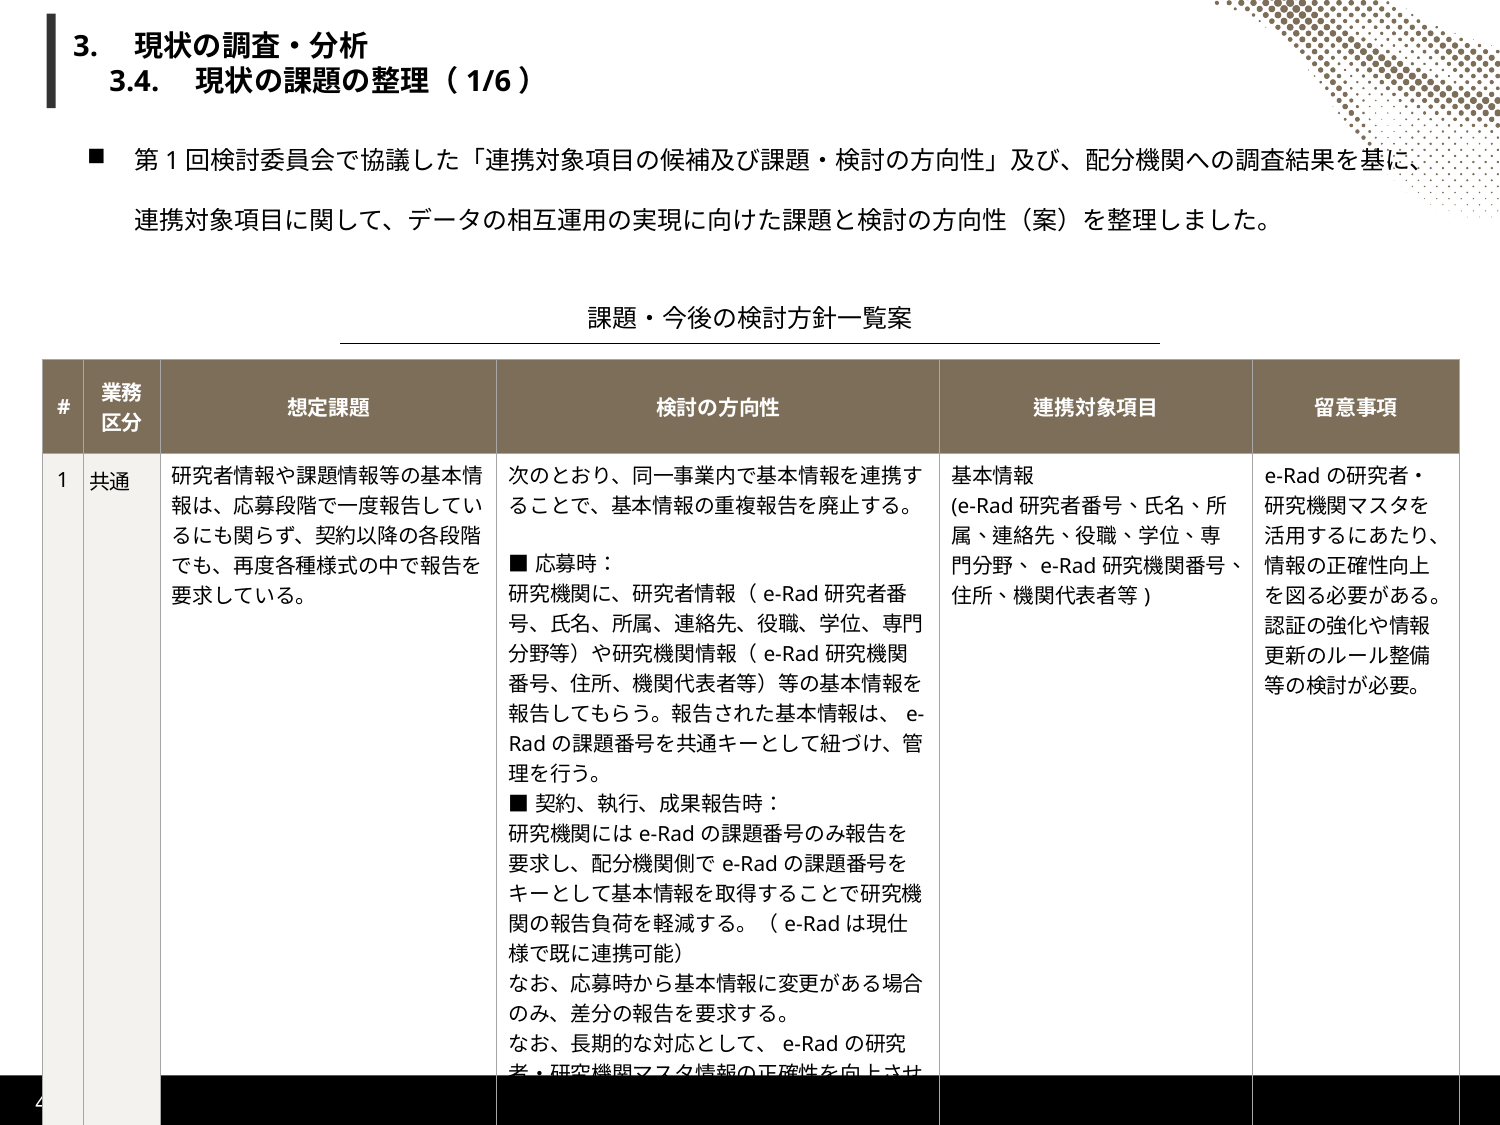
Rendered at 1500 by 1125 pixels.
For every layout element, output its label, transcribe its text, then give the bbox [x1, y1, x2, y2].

text_box 課題・今後の検討方針一覧案 [572, 294, 928, 340]
table_cell e-Radの研究者・研究機関マスタを活用するにあたり、情報の正確性向上を図る必要がある。認証の強化や情報更新のルール整備等の検討が必要。 [1253, 454, 1459, 1125]
text_box 第1回検討委員会で協議した「連携対象項目の候補及び課題・検討の方向性」及び、配分機関への調査結果を基に、 連携対象項目に関して、データの相互運用の実現に向けた課題と検討の方向性（案）を整理しました。 [72, 137, 1427, 191]
table_cell 研究者情報や課題情報等の基本情報は、応募段階で一度報告しているにも関らず、契約以降の各段階でも、再度各種様式の中で報告を要求している。 [161, 454, 496, 1125]
table_header 業務 区分 [84, 360, 160, 453]
table_cell 次のとおり、同一事業内で基本情報を連携することで、基本情報の重複報告を廃止する。 ■応募時： 研究機関に、研究者情報（e-Rad研究者番号、氏名、所属、連絡先、役職、学位、専門分野等）や研究機関情報（e-Rad研究機関番号、住所、機関代表者等）等の基本情報を報告してもらう。報告された基本情報は、e-Radの課題番号を共通キーとして紐づけ、管理を行う。 ■契約、執行、成果報告時： 研究機関にはe-Radの課題番号のみ報告を要求し、配分機関側でe-Radの課題番号をキーとして基本情報を取得することで研究機関の報告負荷を軽減する。（e-Radは現仕様で既に連携可能） なお、応募時から基本情報に変更がある場合のみ、差分の報告を要求する。 なお、長期的な対応として、e-Radの研究者・研究機関マスタ情報の正確性を向上させた上で、応募時にe-Rad研究者番号とe-Rad研究機関番号のみ報告してもらい、基本情報をe-Radから名寄せした上で管理することも一案。現在e-Radに不足している民間企業情報は法人番号システム等と連携する。 [497, 454, 939, 1125]
table_header 留意事項 [1253, 360, 1459, 453]
table_cell 共通 [84, 454, 160, 1125]
table_header 連携対象項目 [940, 360, 1252, 453]
table_header 想定課題 [161, 360, 496, 453]
picture [0, 0, 1500, 225]
table_cell 1 [43, 454, 83, 1125]
table_header 検討の方向性 [497, 360, 939, 453]
title 3. 現状の調査・分析 3.4. 現状の課題の整理（1/6） [73, 17, 1427, 109]
table_header # [43, 360, 83, 453]
table_cell 基本情報 (e-Rad研究者番号、氏名、所属、連絡先、役職、学位、専門分野、e-Rad研究機関番号、住所、機関代表者等) [940, 454, 1252, 1125]
